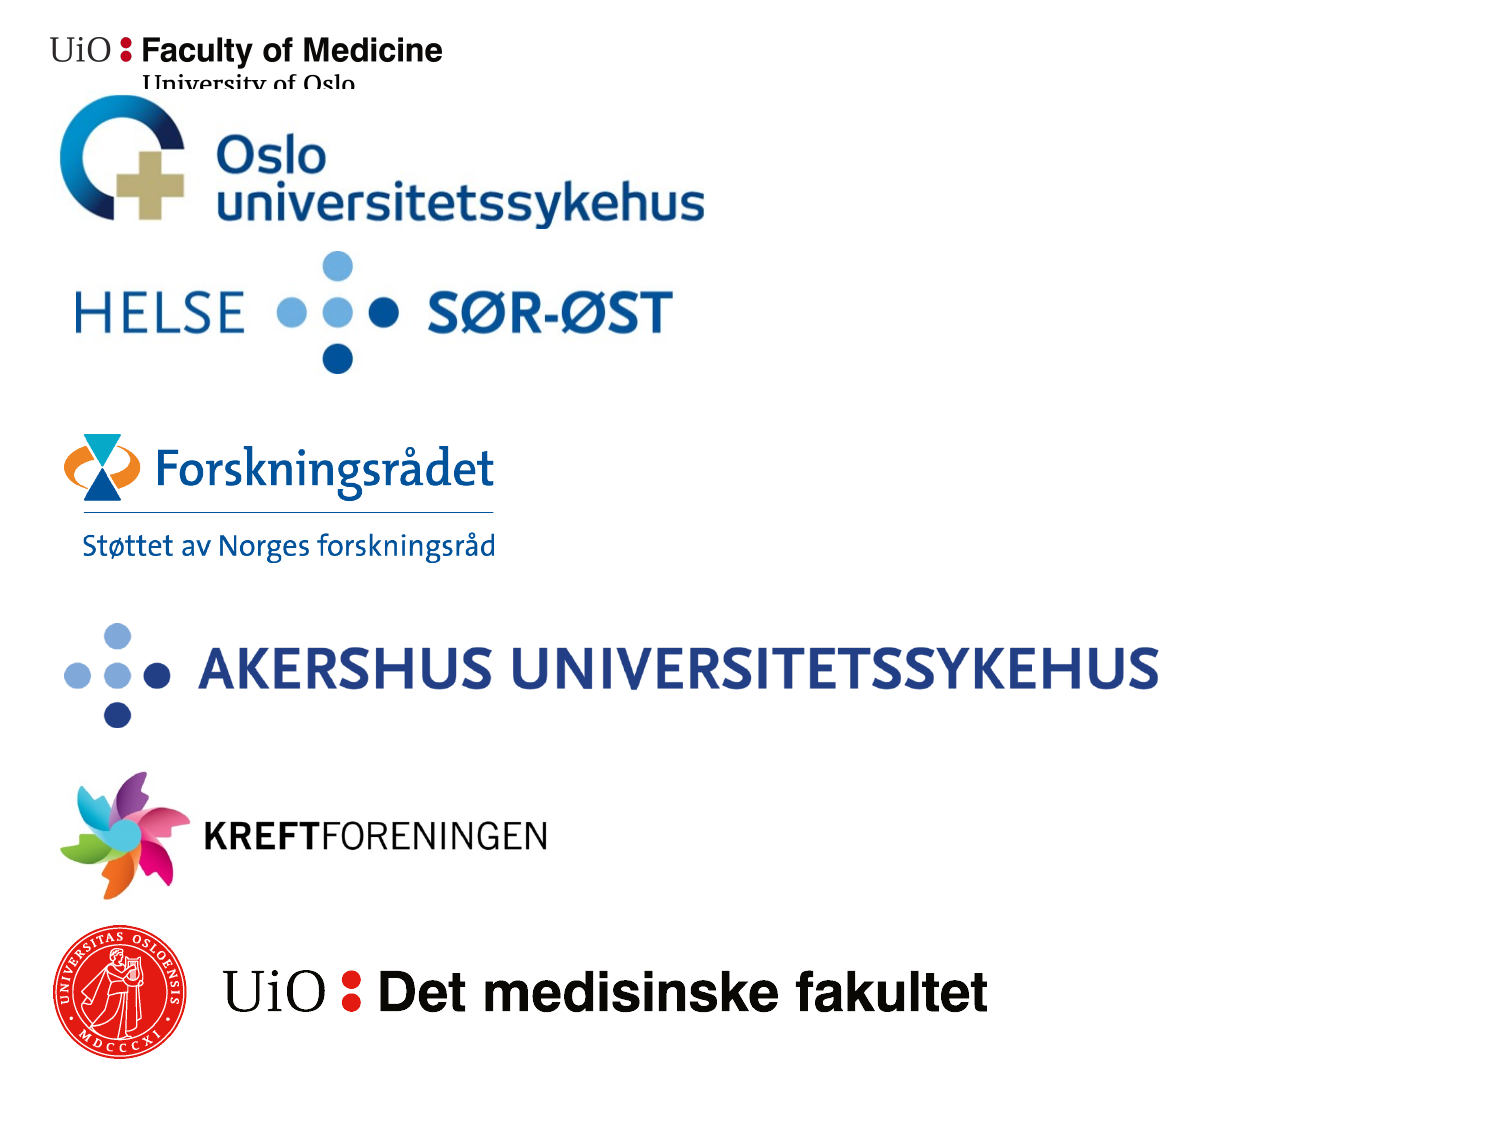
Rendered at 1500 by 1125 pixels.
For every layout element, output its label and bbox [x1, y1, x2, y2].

picture [76, 251, 680, 374]
picture [52, 925, 987, 1059]
picture [64, 434, 494, 563]
picture [64, 623, 1161, 729]
picture [50, 37, 718, 229]
picture [44, 754, 573, 917]
